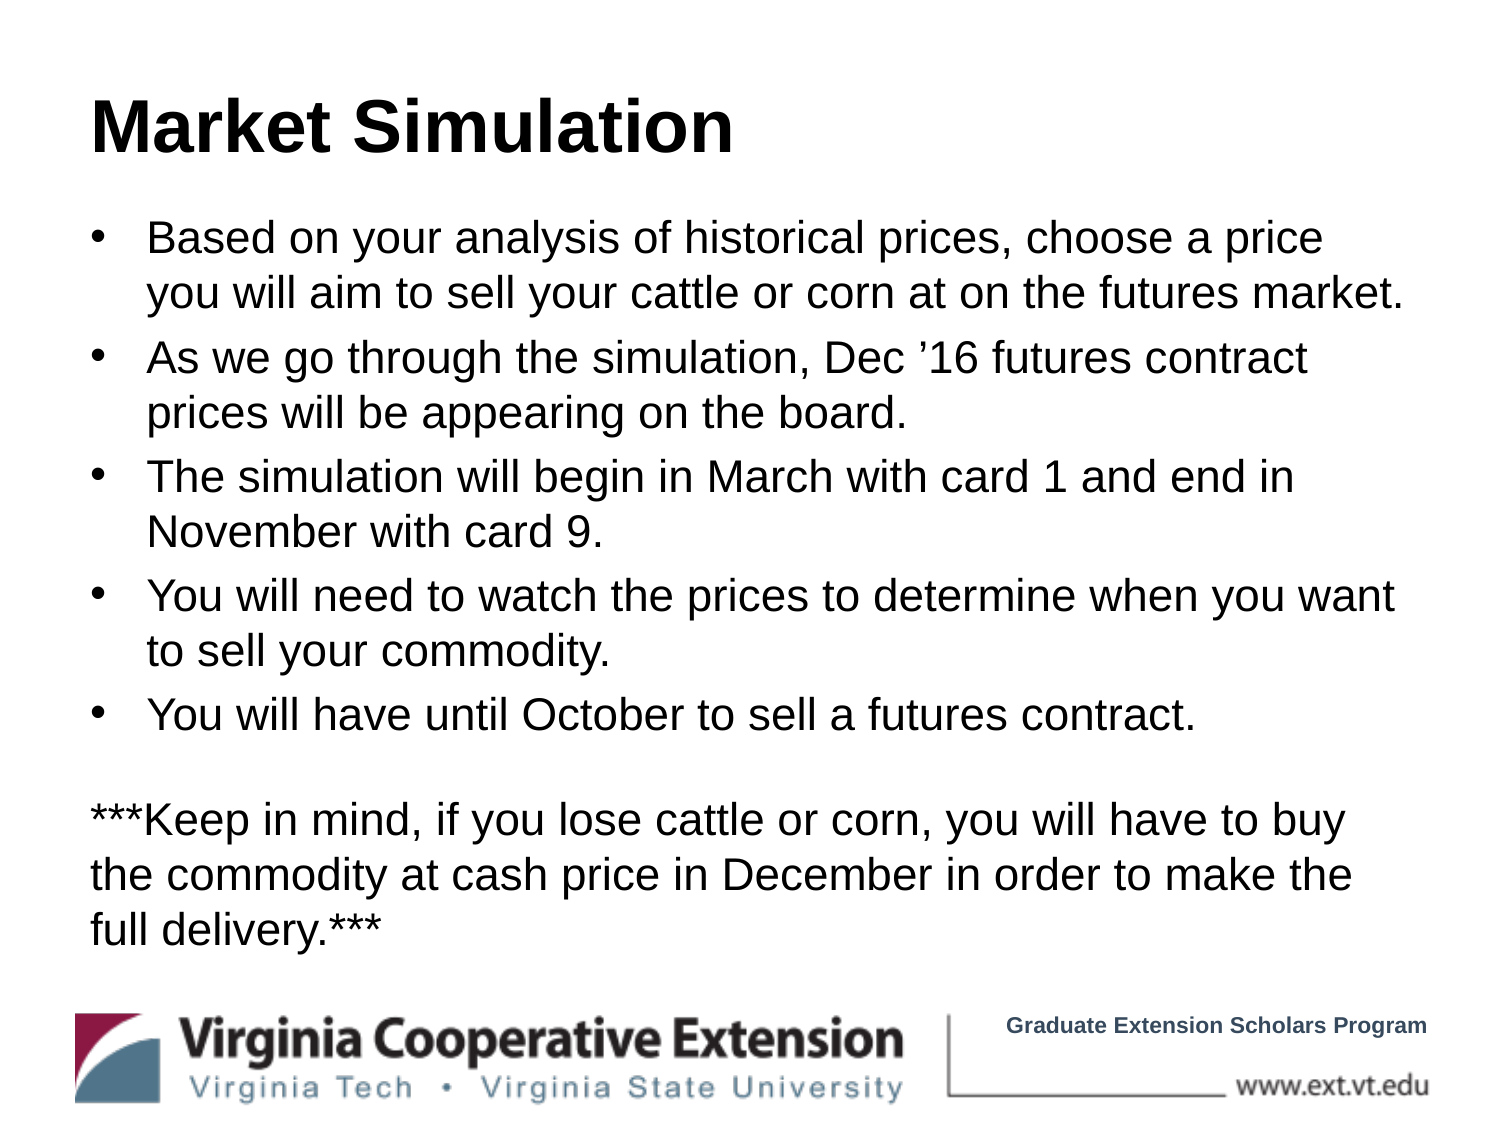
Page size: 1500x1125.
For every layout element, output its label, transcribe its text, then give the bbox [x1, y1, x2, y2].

title Market Simulation [75, 45, 1425, 200]
list Based on your analysis of historical prices, choose a price you will aim to sell your cattle or corn at on the futures market. As we go through the simulation, Dec ’16 futures contract prices will be appearing on the board. The simulation will begin in March with card 1 and end in November with card 9. You will need to watch the prices to determine when you want to sell your commodity. You will have until October to sell a futures contract. ***Keep in mind, if you lose cattle or corn, you will have to buy the commodity at cash price in December in order to make the full delivery.*** [75, 200, 1425, 968]
